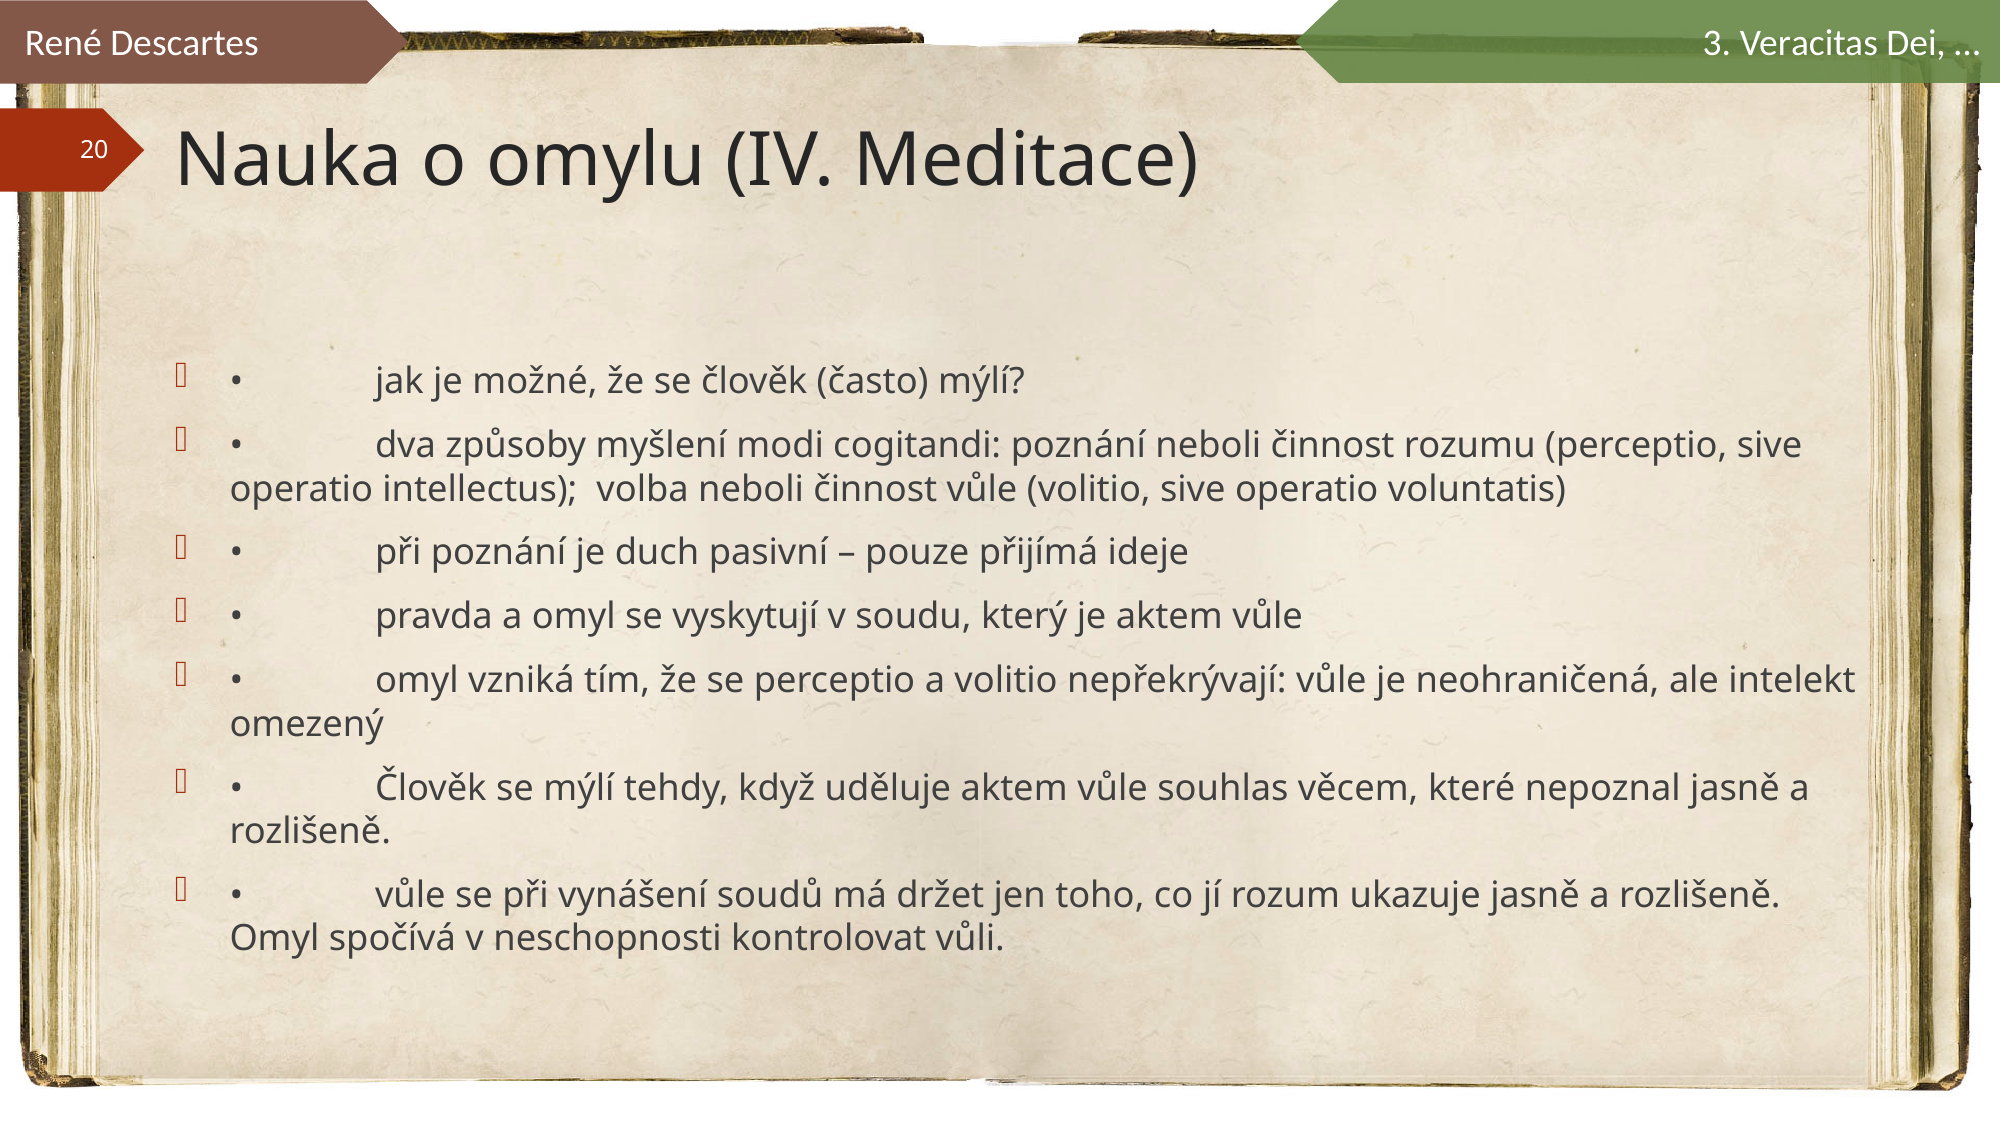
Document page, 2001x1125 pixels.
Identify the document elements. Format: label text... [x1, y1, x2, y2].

list • jak je možné, že se člověk (často) mýlí? • dva způsoby myšlení modi cogitandi: poznání neboli činnost rozumu (perceptio, sive operatio intellectus); volba neboli činnost vůle (volitio, sive operatio voluntatis) • při poznání je duch pasivní – pouze přijímá ideje • pravda a omyl se vyskytují v soudu, který je aktem vůle • omyl vzniká tím, že se perceptio a volitio nepřekrývají: vůle je neohraničená, ale intelekt omezený • Člověk se mýlí tehdy, když uděluje aktem vůle souhlas věcem, které nepoznal jasně a rozlišeně. • vůle se při vynášení soudů má držet jen toho, co jí rozum ukazuje jasně a rozlišeně. Omyl spočívá v neschopnosti kontrolovat vůli. [159, 350, 1888, 970]
text_box 3. Veracitas Dei, … [1298, 10, 1996, 71]
text_box René Descartes [10, 10, 358, 71]
picture [0, 0, 2001, 1125]
title Nauka o omylu (IV. Meditace) [159, 102, 1888, 313]
